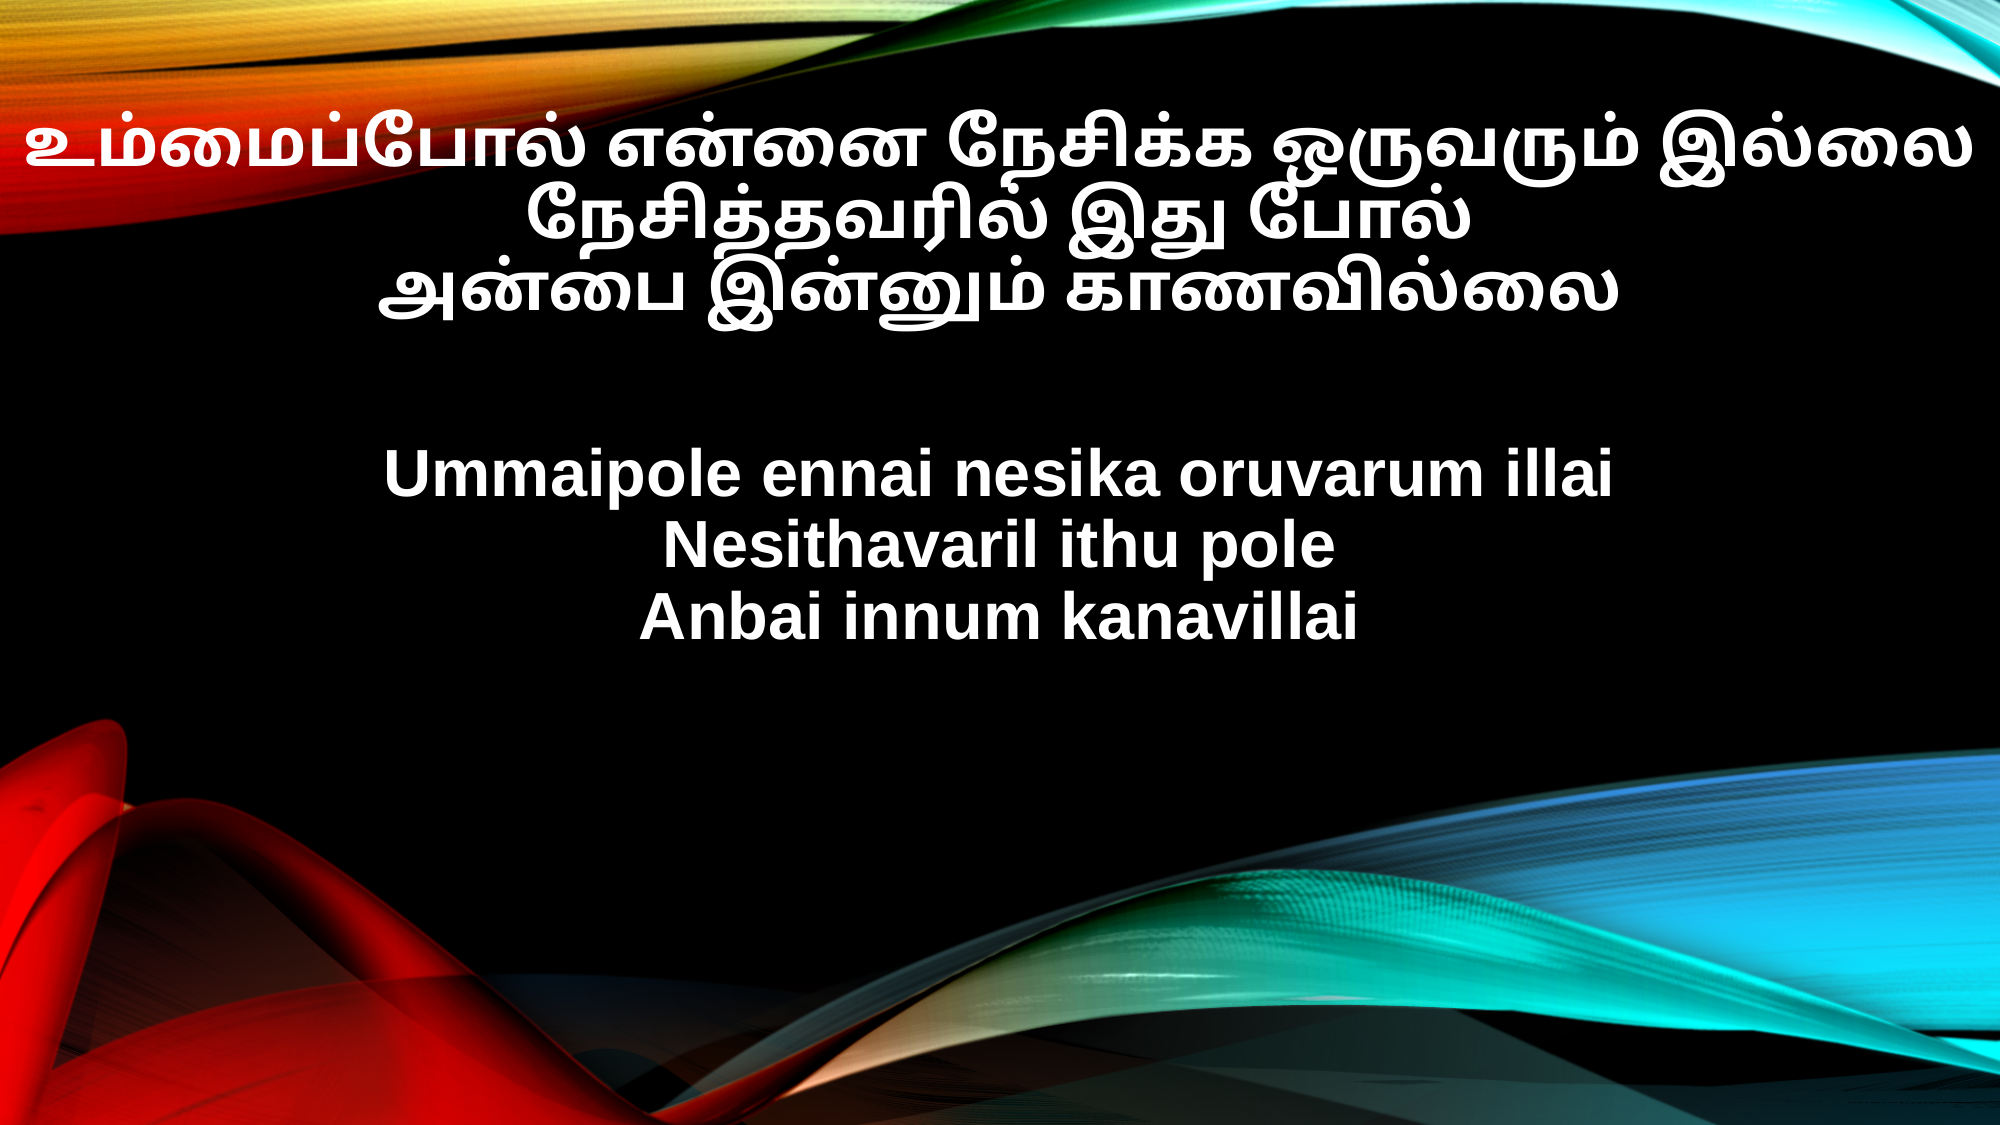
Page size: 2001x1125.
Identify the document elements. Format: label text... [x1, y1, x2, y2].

subtitle உம்மைப்போல் என்னை நேசிக்க ஒருவரும் இல்லை நேசித்தவரில் இது போல் அன்பை இன்னும் காணவில்லை Ummaipole ennai nesika oruvarum illai Nesithavaril ithu pole Anbai innum kanavillai [0, 0, 2000, 1125]
